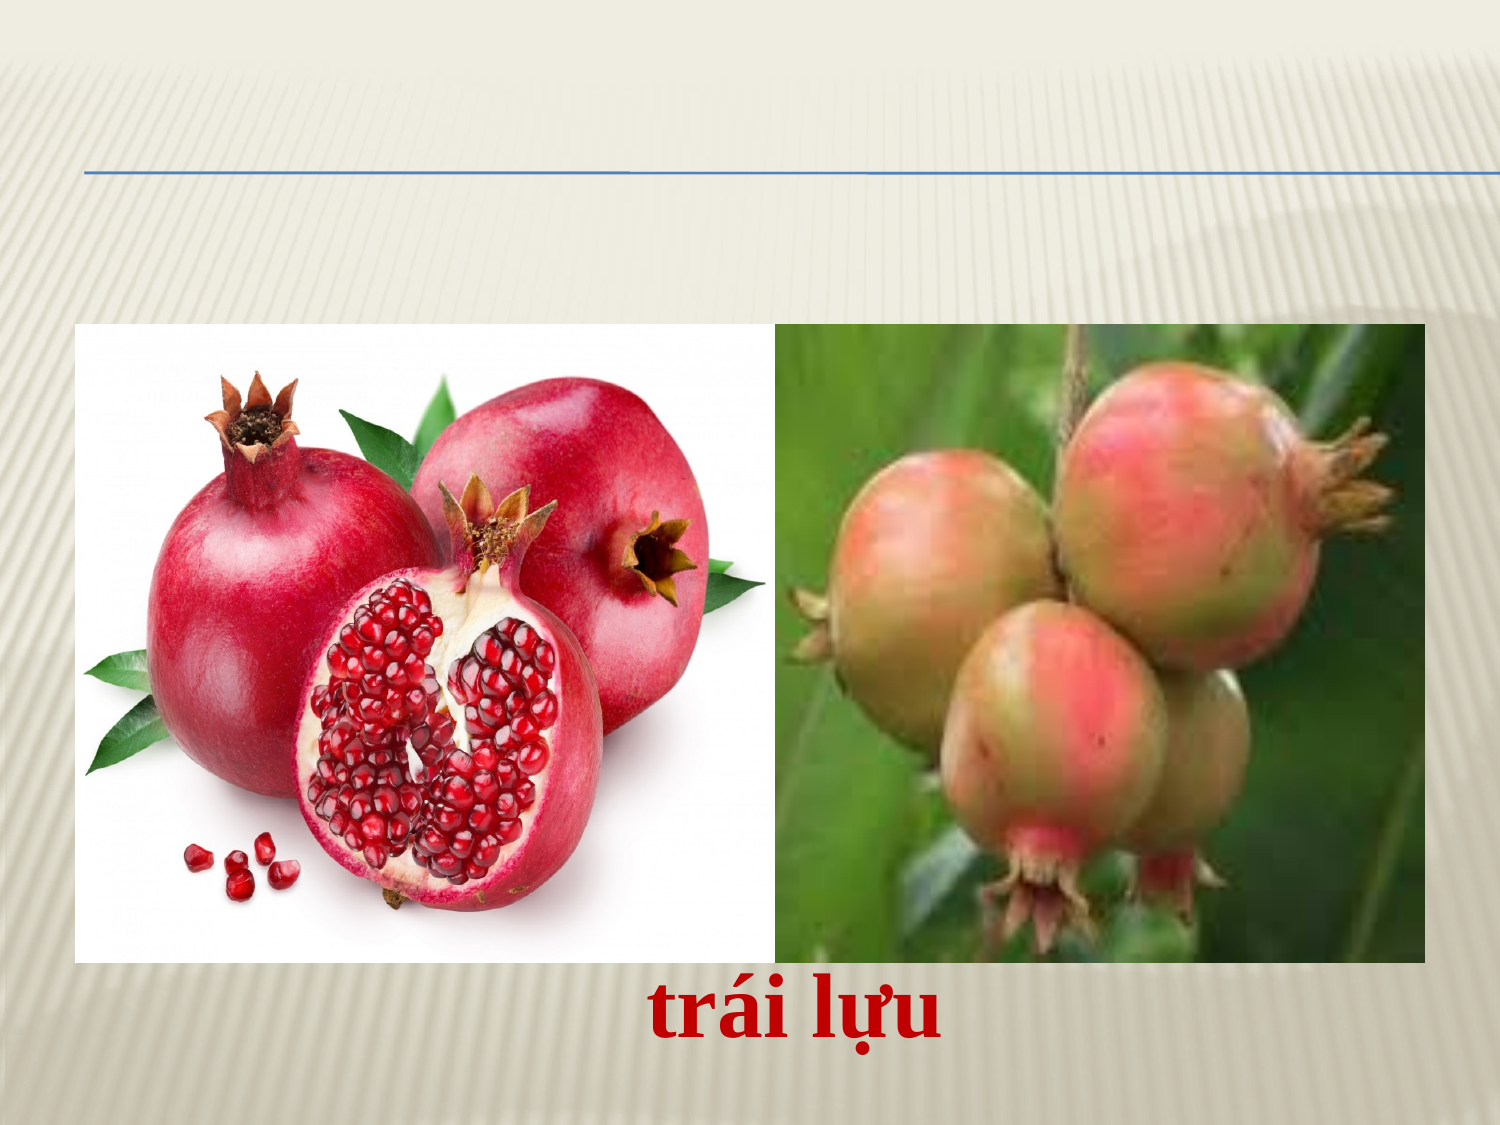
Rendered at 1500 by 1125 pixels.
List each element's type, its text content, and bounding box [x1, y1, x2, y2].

text_box trái lựu [631, 981, 994, 1063]
picture [74, 324, 776, 963]
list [776, 324, 1426, 963]
